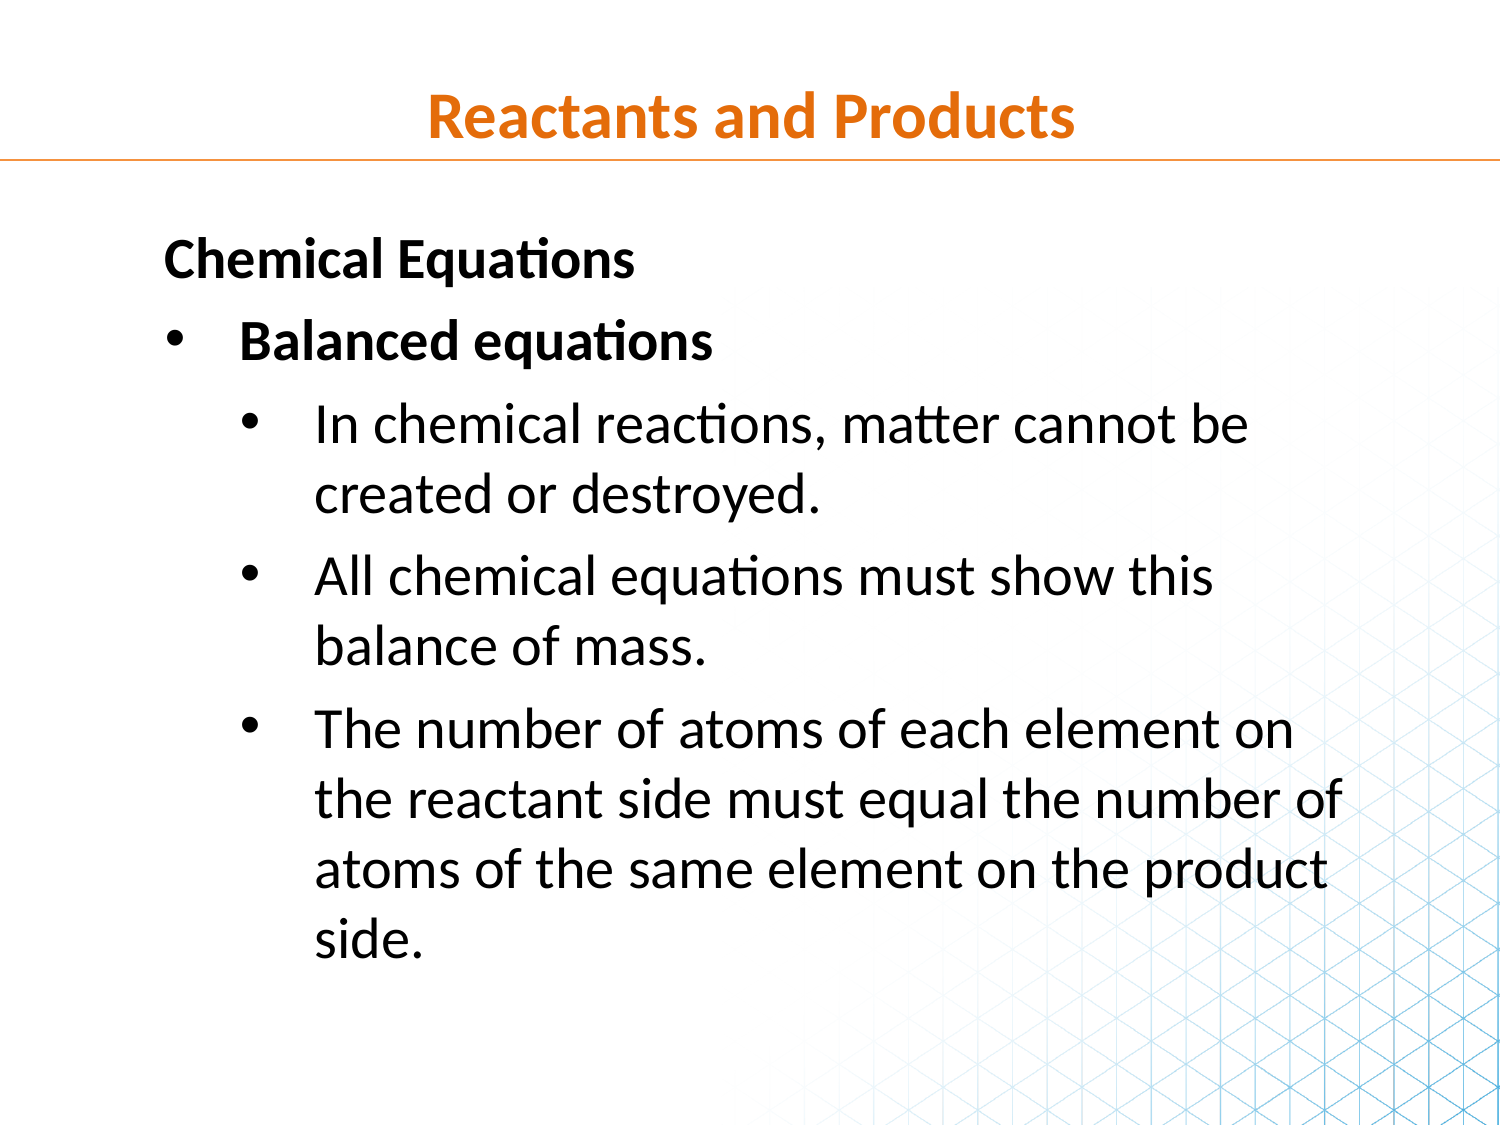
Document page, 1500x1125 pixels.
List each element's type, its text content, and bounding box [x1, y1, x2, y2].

picture [721, 287, 1500, 1125]
text_box Reactants and Products [149, 64, 1370, 159]
